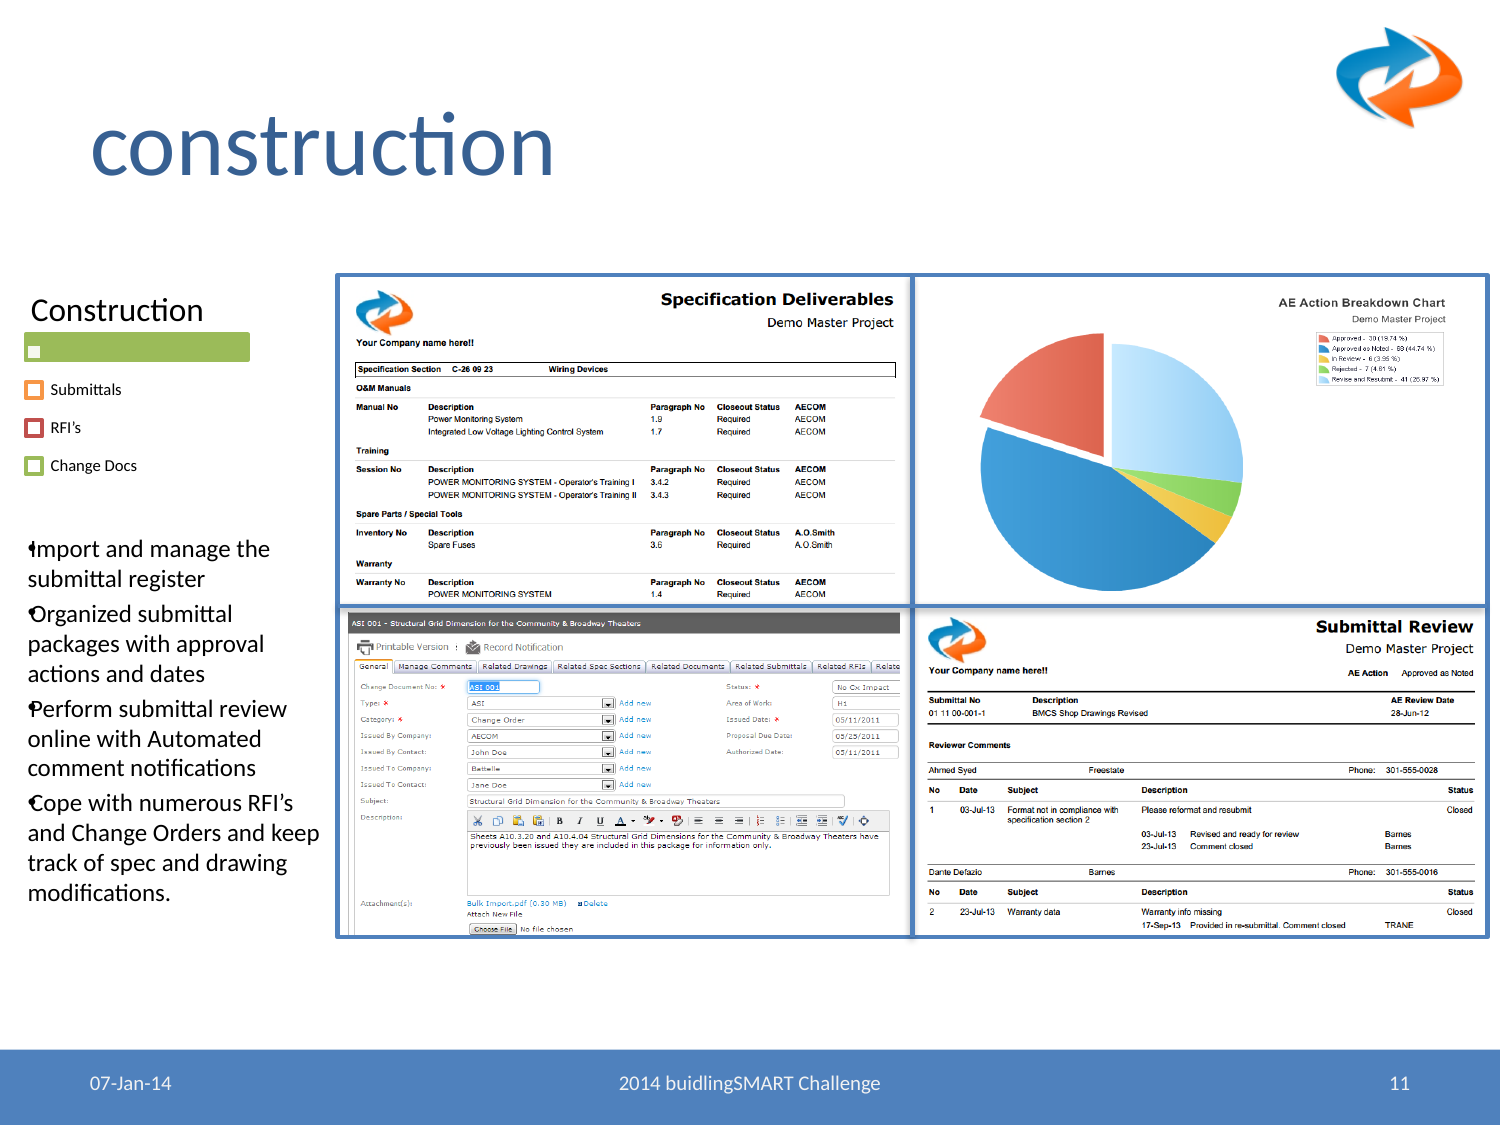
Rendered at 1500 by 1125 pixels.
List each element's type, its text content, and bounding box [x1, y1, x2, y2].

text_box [0, 287, 332, 875]
text_box Import and manage the submittal register Organized submittal packages with approval actions and dates Perform submittal review online with Automated comment notifications Cope with numerous RFI’s and Change Orders and keep track of spec and drawing modifications. [12, 883, 332, 934]
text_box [0, 1049, 1500, 1125]
title construction [75, 45, 1425, 233]
picture [1335, 27, 1464, 130]
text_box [337, 274, 1488, 938]
